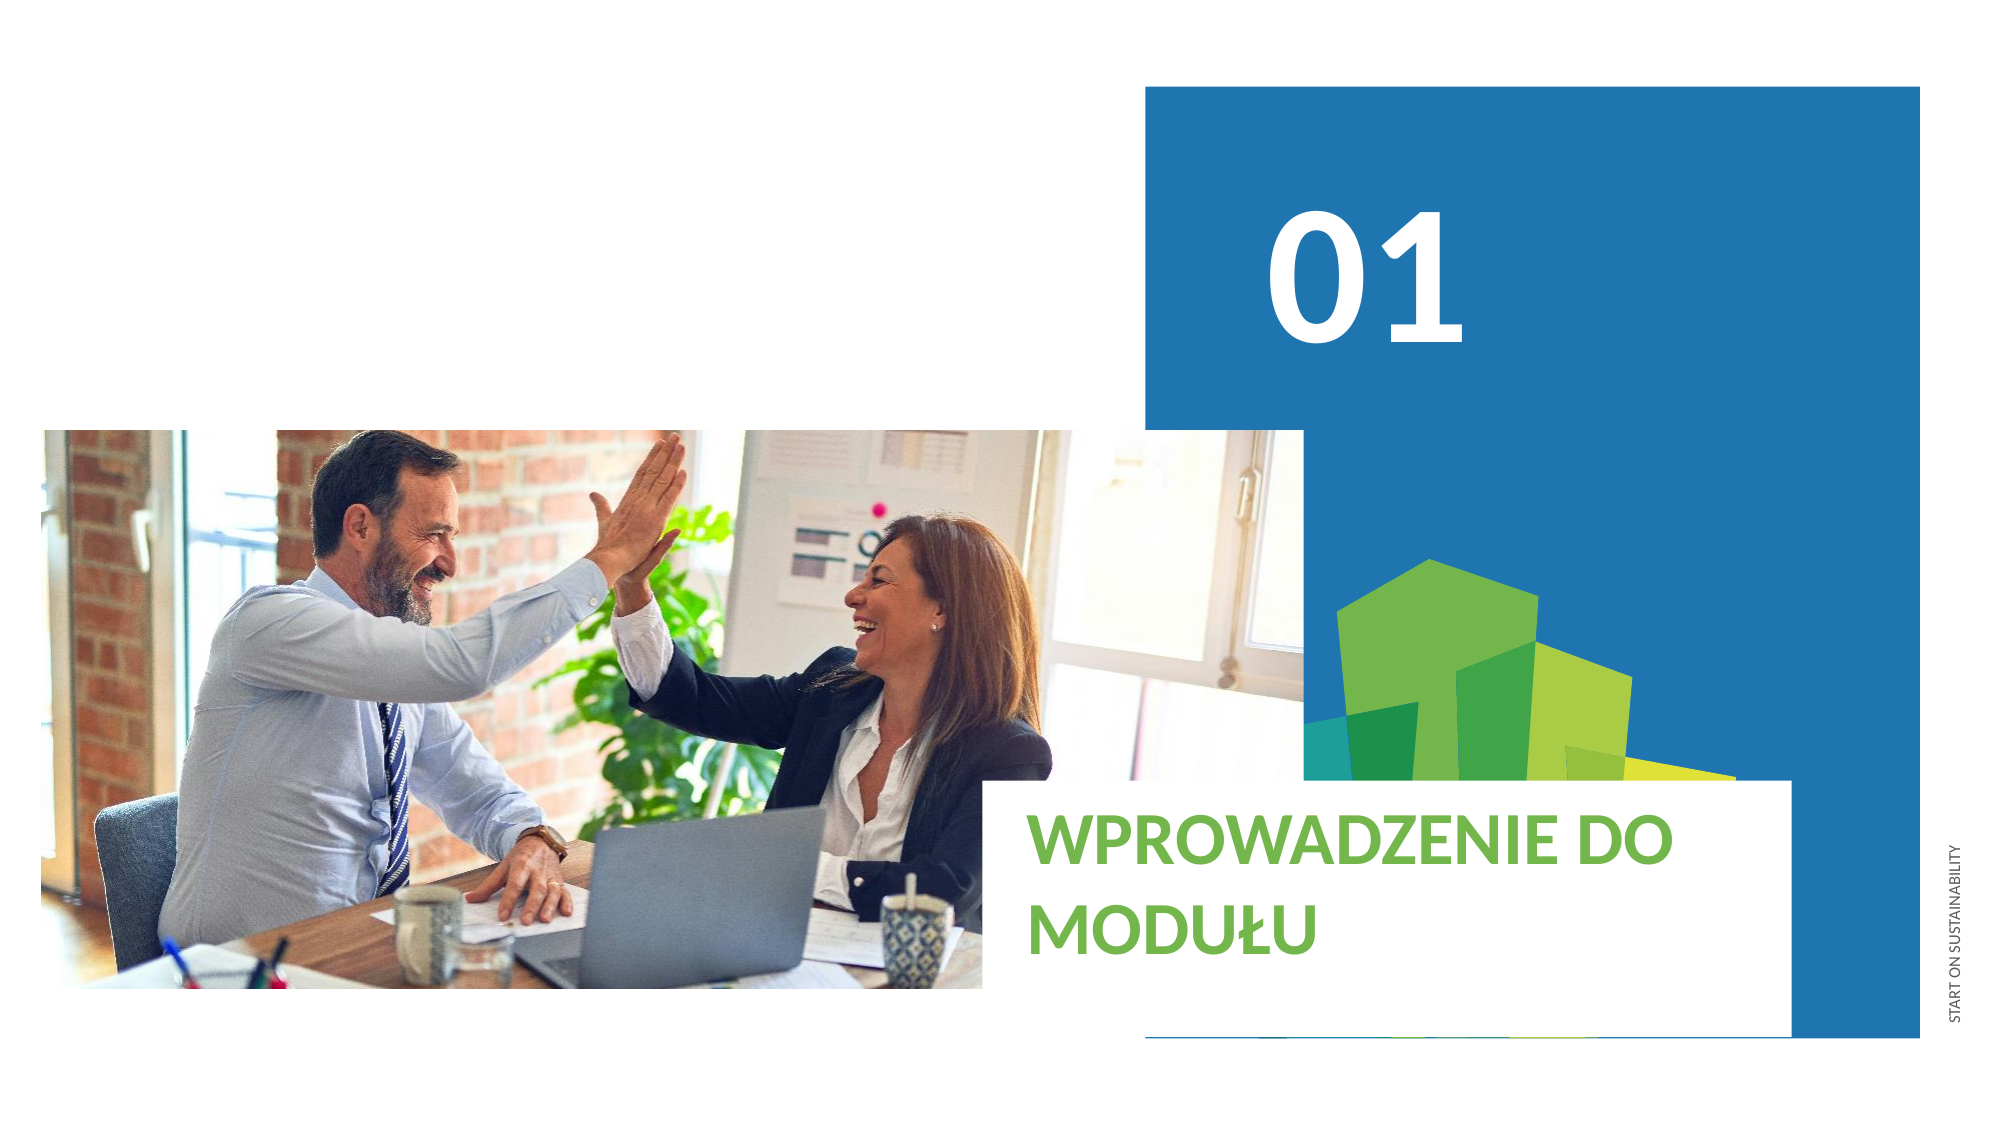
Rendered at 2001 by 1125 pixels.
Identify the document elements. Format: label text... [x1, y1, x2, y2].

text_box [982, 780, 1792, 1037]
list 01 [1251, 162, 1591, 259]
picture [38, 430, 1304, 989]
text_box WPROWADZENIE DO MODUŁU [1308, 782, 1753, 978]
